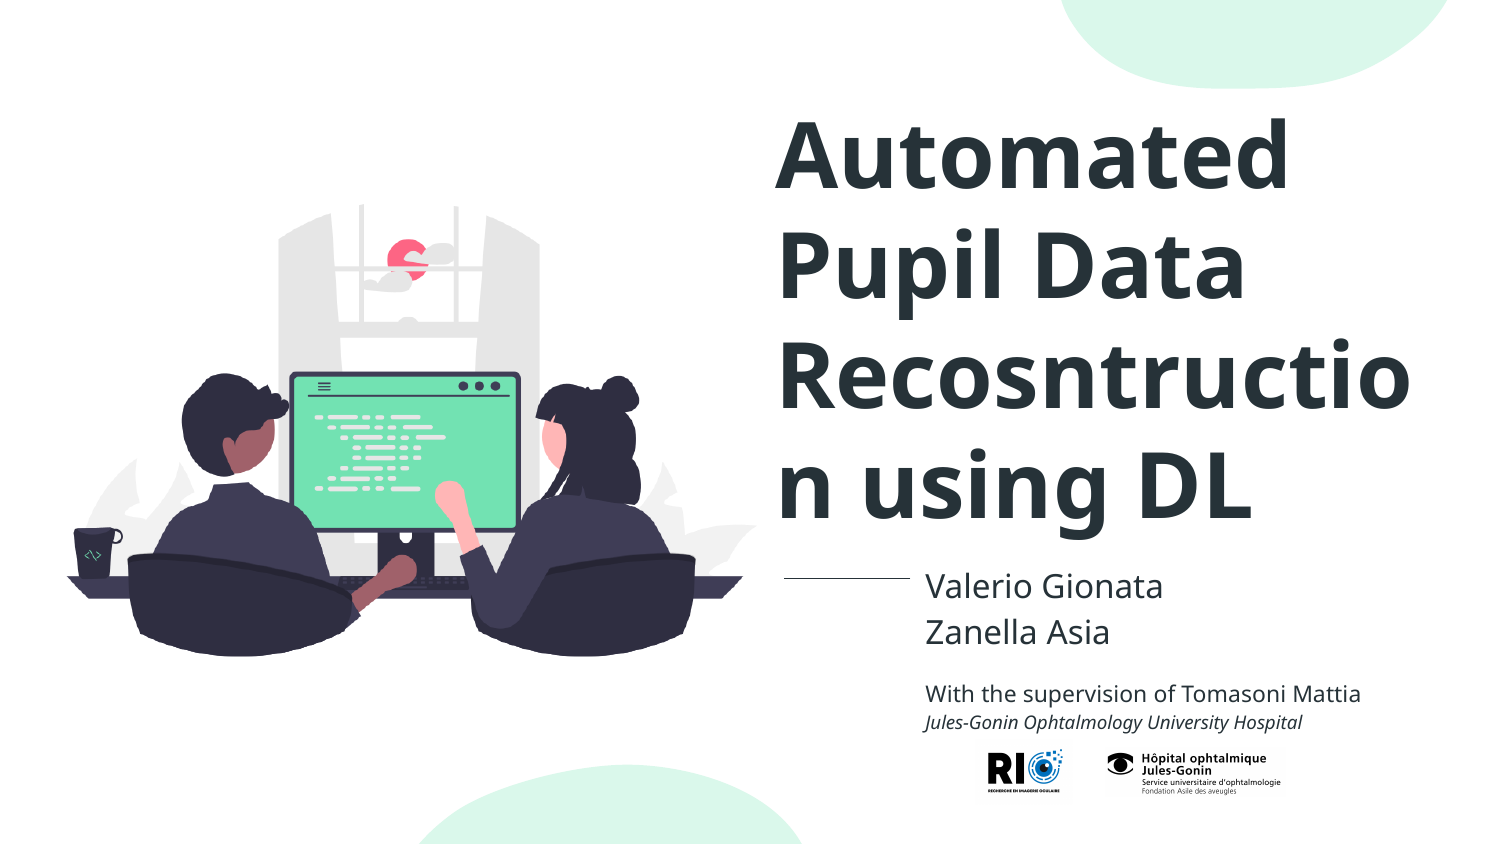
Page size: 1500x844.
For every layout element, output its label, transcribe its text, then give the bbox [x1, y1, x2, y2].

title Automated Pupil Data Recosntruction using DL [760, 96, 1455, 552]
picture [29, 182, 770, 694]
picture [974, 739, 1073, 805]
text_box With the supervision of Tomasoni Mattia Jules-Gonin Ophtalmology University Hospital [910, 661, 1500, 770]
subtitle Valerio Gionata Zanella Asia [910, 543, 1297, 653]
picture [1104, 747, 1286, 797]
